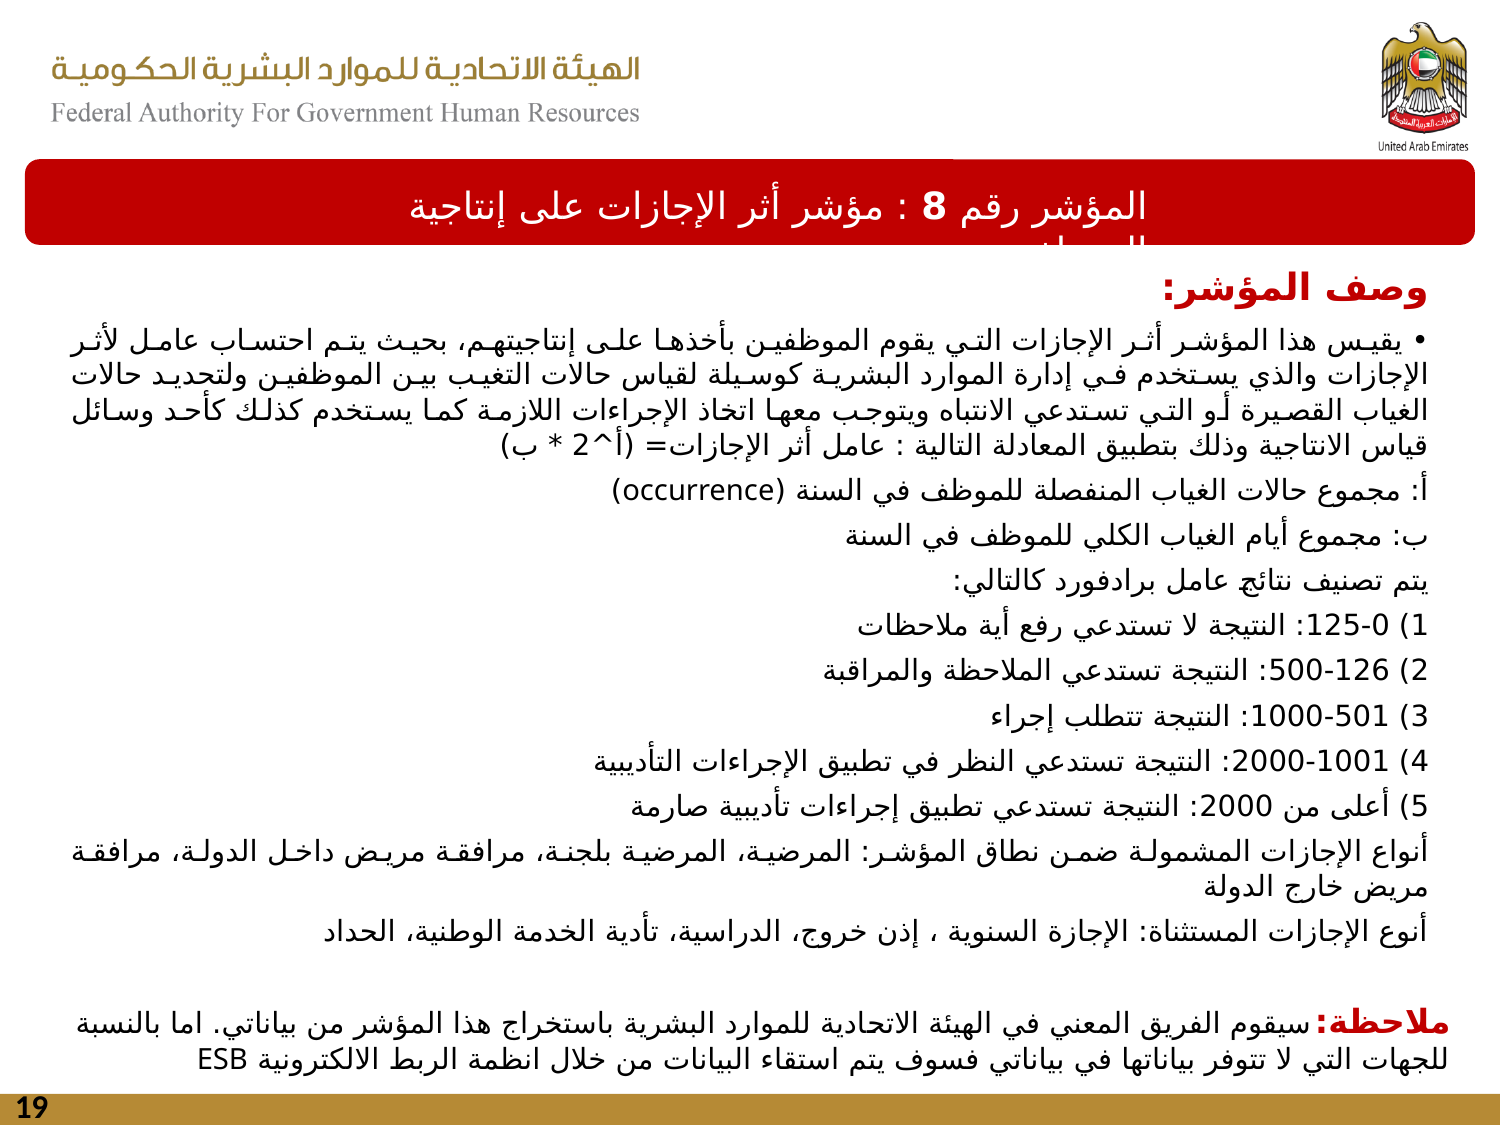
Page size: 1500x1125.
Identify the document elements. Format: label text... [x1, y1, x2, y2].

picture [1366, 12, 1475, 159]
text_box [22, 157, 1478, 247]
picture [24, 30, 675, 141]
text_box وصف المؤشر: • يقيس هذا المؤشر أثر الإجازات التي يقوم الموظفين بأخذها على إنتاجيتهم، بحيث يتم احتساب عامل لأثر الإجازات والذي يستخدم في إدارة الموارد البشرية كوسيلة لقياس حالات التغيب بين الموظفين ولتحديد حالات الغياب القصيرة أو التي تستدعي الانتباه ويتوجب معها اتخاذ الإجراءات اللازمة كما يستخدم كذلك كأحد وسائل قياس الانتاجية وذلك بتطبيق المعادلة التالية : عامل أثر الإجازات= (أ^2 * ب) أ: مجموع حالات الغياب المنفصلة للموظف في السنة (occurrence) ب: مجموع أيام الغياب الكلي للموظف في السنة يتم تصنيف نتائج عامل برادفورد كالتالي: 1) 125-0: النتيجة لا تستدعي رفع أية ملاحظات 2) 500-126: النتيجة تستدعي الملاحظة والمراقبة 3) 1000-501: النتيجة تتطلب إجراء 4) 2000-1001: النتيجة تستدعي النظر في تطبيق الإجراءات التأديبية 5) أعلى من 2000: النتيجة تستدعي تطبيق إجراءات تأديبية صارمة أنواع الإجازات المشمولة ضمن نطاق المؤشر: المرضية، المرضية بلجنة، مرافقة مريض داخل الدولة، مرافقة مريض خارج الدولة أنوع الإجازات المستثناة: الإجازة السنوية ، إذن خروج، الدراسية، تأدية الخدمة الوطنية، الحداد [56, 255, 1444, 955]
text_box 19 [0, 1077, 350, 1125]
text_box ملاحظة: سيقوم الفريق المعني في الهيئة الاتحادية للموارد البشرية باستخراج هذا المؤشر من بياناتي. اما بالنسبة للجهات التي لا تتوفر بياناتها في بياناتي فسوف يتم استقاء البيانات من خلال انظمة الربط الالكترونية ESB [34, 993, 1466, 1083]
text_box المؤشر رقم 8 : مؤشر أثر الإجازات على إنتاجية الموظفين [249, 174, 1163, 255]
